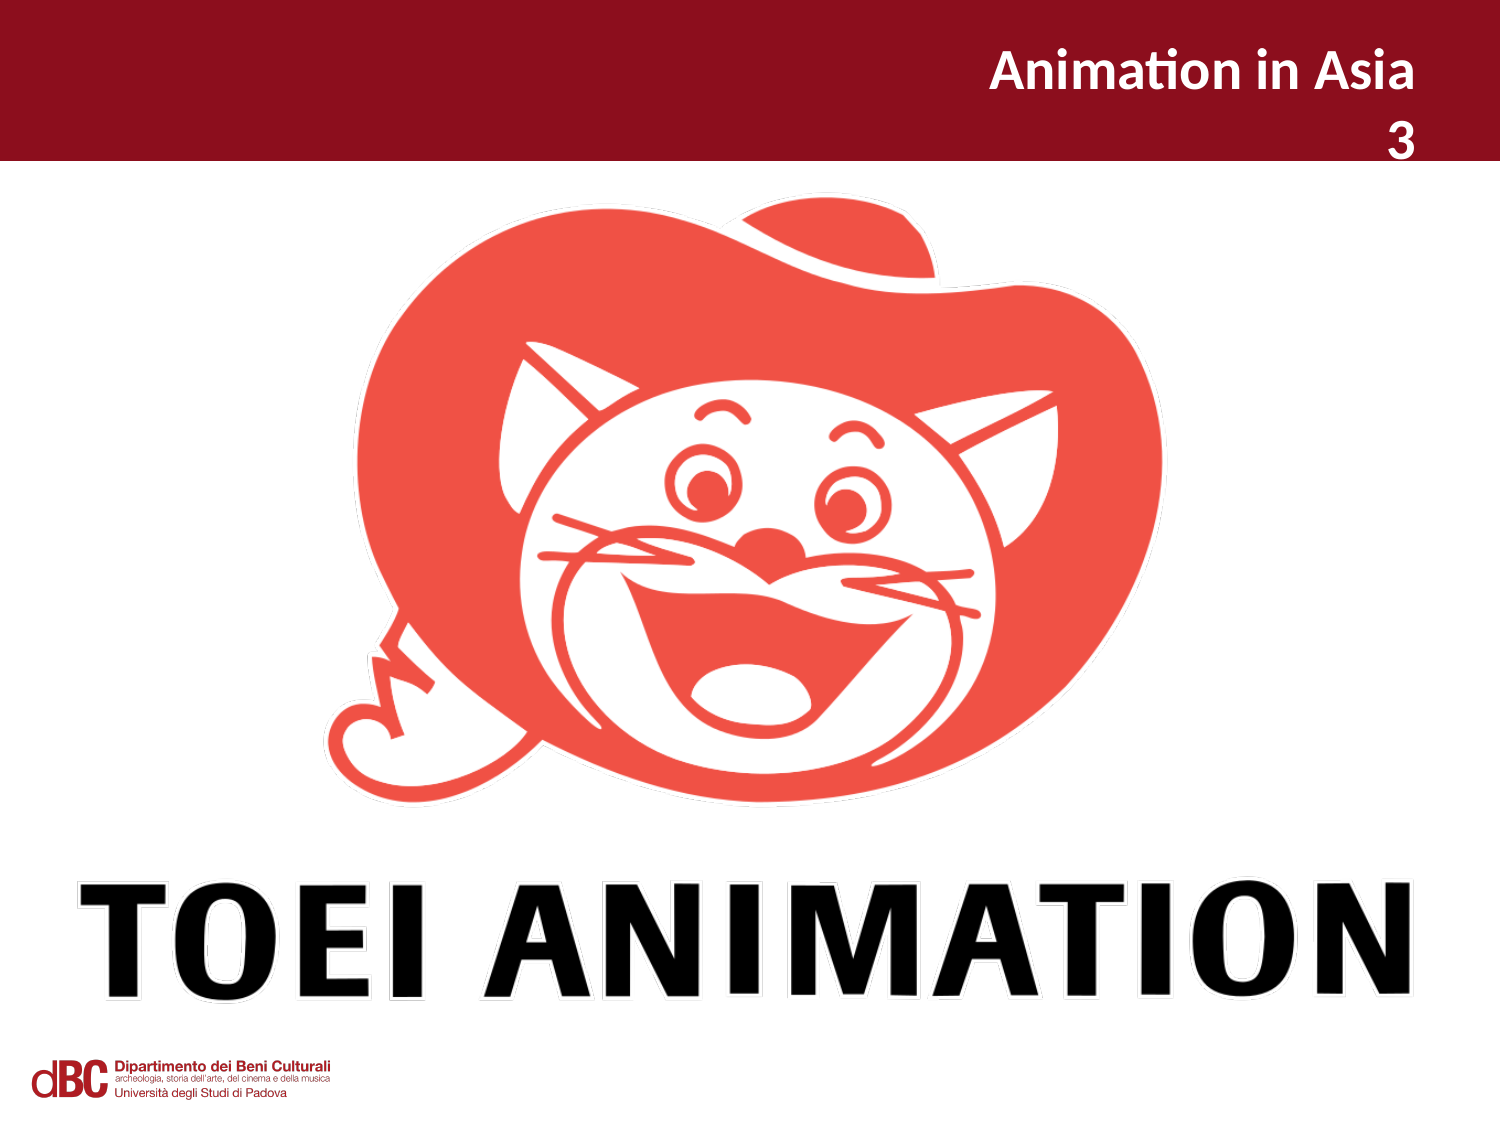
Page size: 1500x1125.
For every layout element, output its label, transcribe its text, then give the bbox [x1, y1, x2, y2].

text_box Animation in Asia 3 Japan [946, 31, 1416, 66]
picture [29, 66, 1454, 1125]
text_box [0, 0, 1500, 161]
